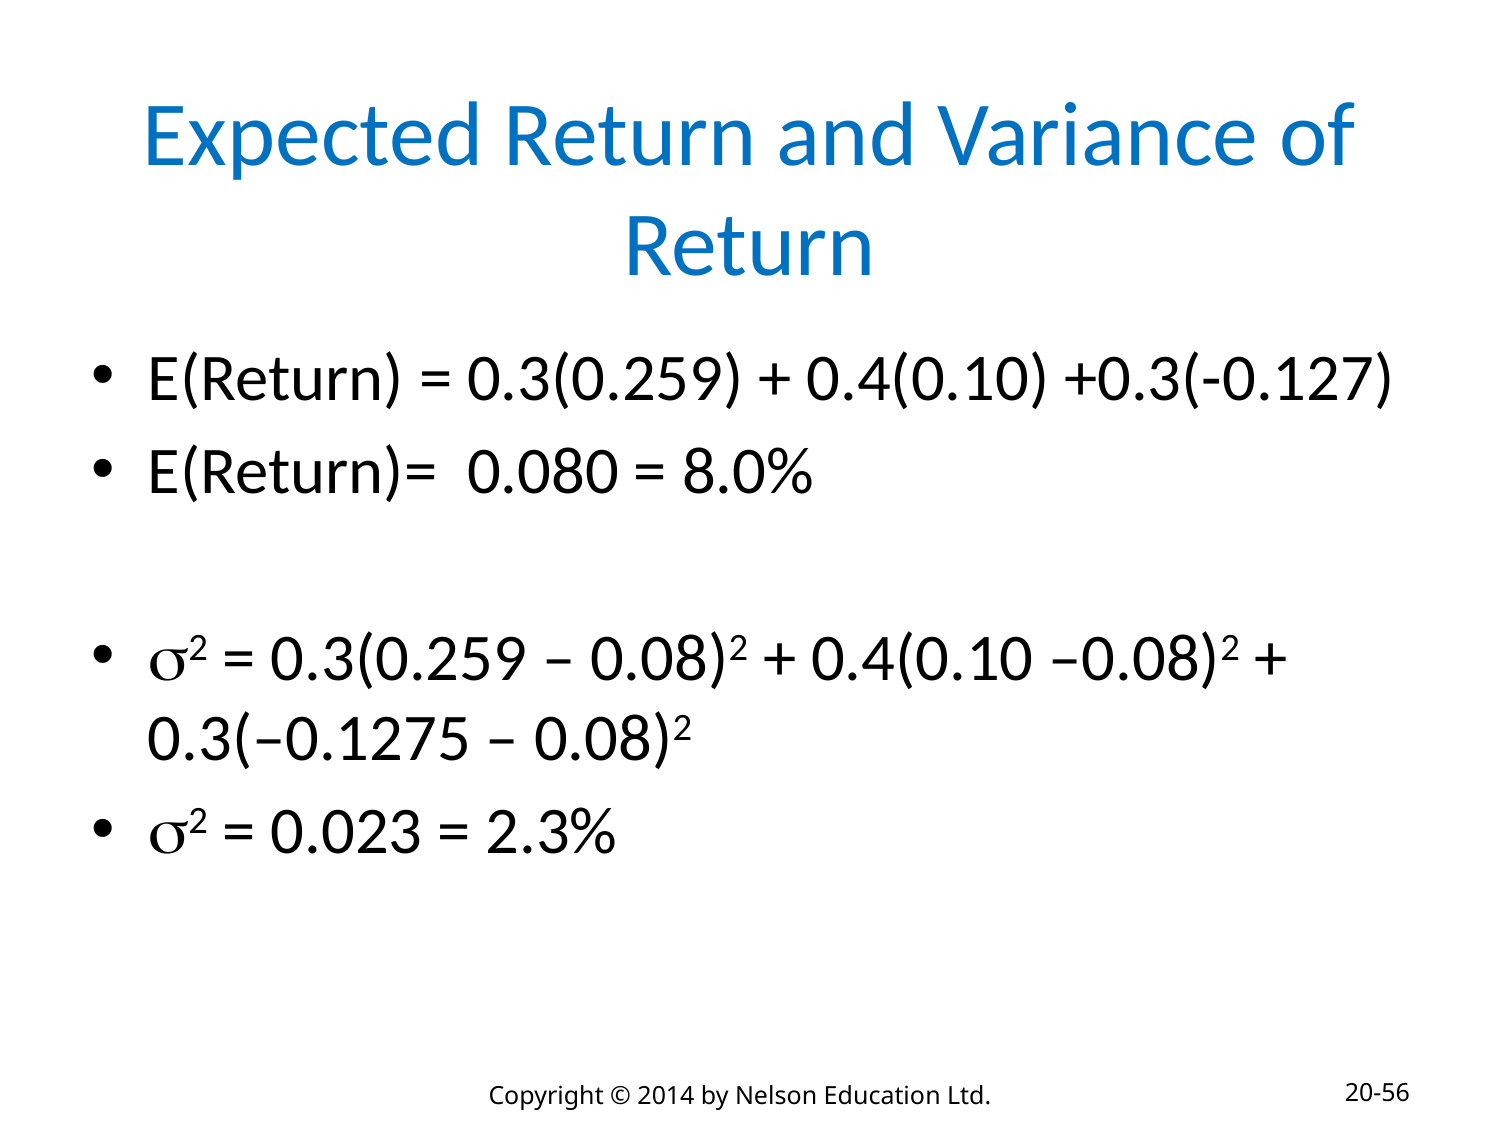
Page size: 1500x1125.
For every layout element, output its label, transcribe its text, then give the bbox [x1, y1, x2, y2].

list E(Return) = 0.3(0.259) + 0.4(0.10) +0.3(-0.127) E(Return)= 0.080 = 8.0% 2 = 0.3(0.259 – 0.08)2 + 0.4(0.10 –0.08)2 + 0.3(–0.1275 – 0.08)2 2 = 0.023 = 2.3% [76, 326, 1427, 1069]
footer Copyright © 2014 by Nelson Education Ltd. [337, 1065, 1150, 1125]
slide_number 20-56 [1312, 1063, 1425, 1124]
title Expected Return and Variance of Return [0, 78, 1500, 302]
